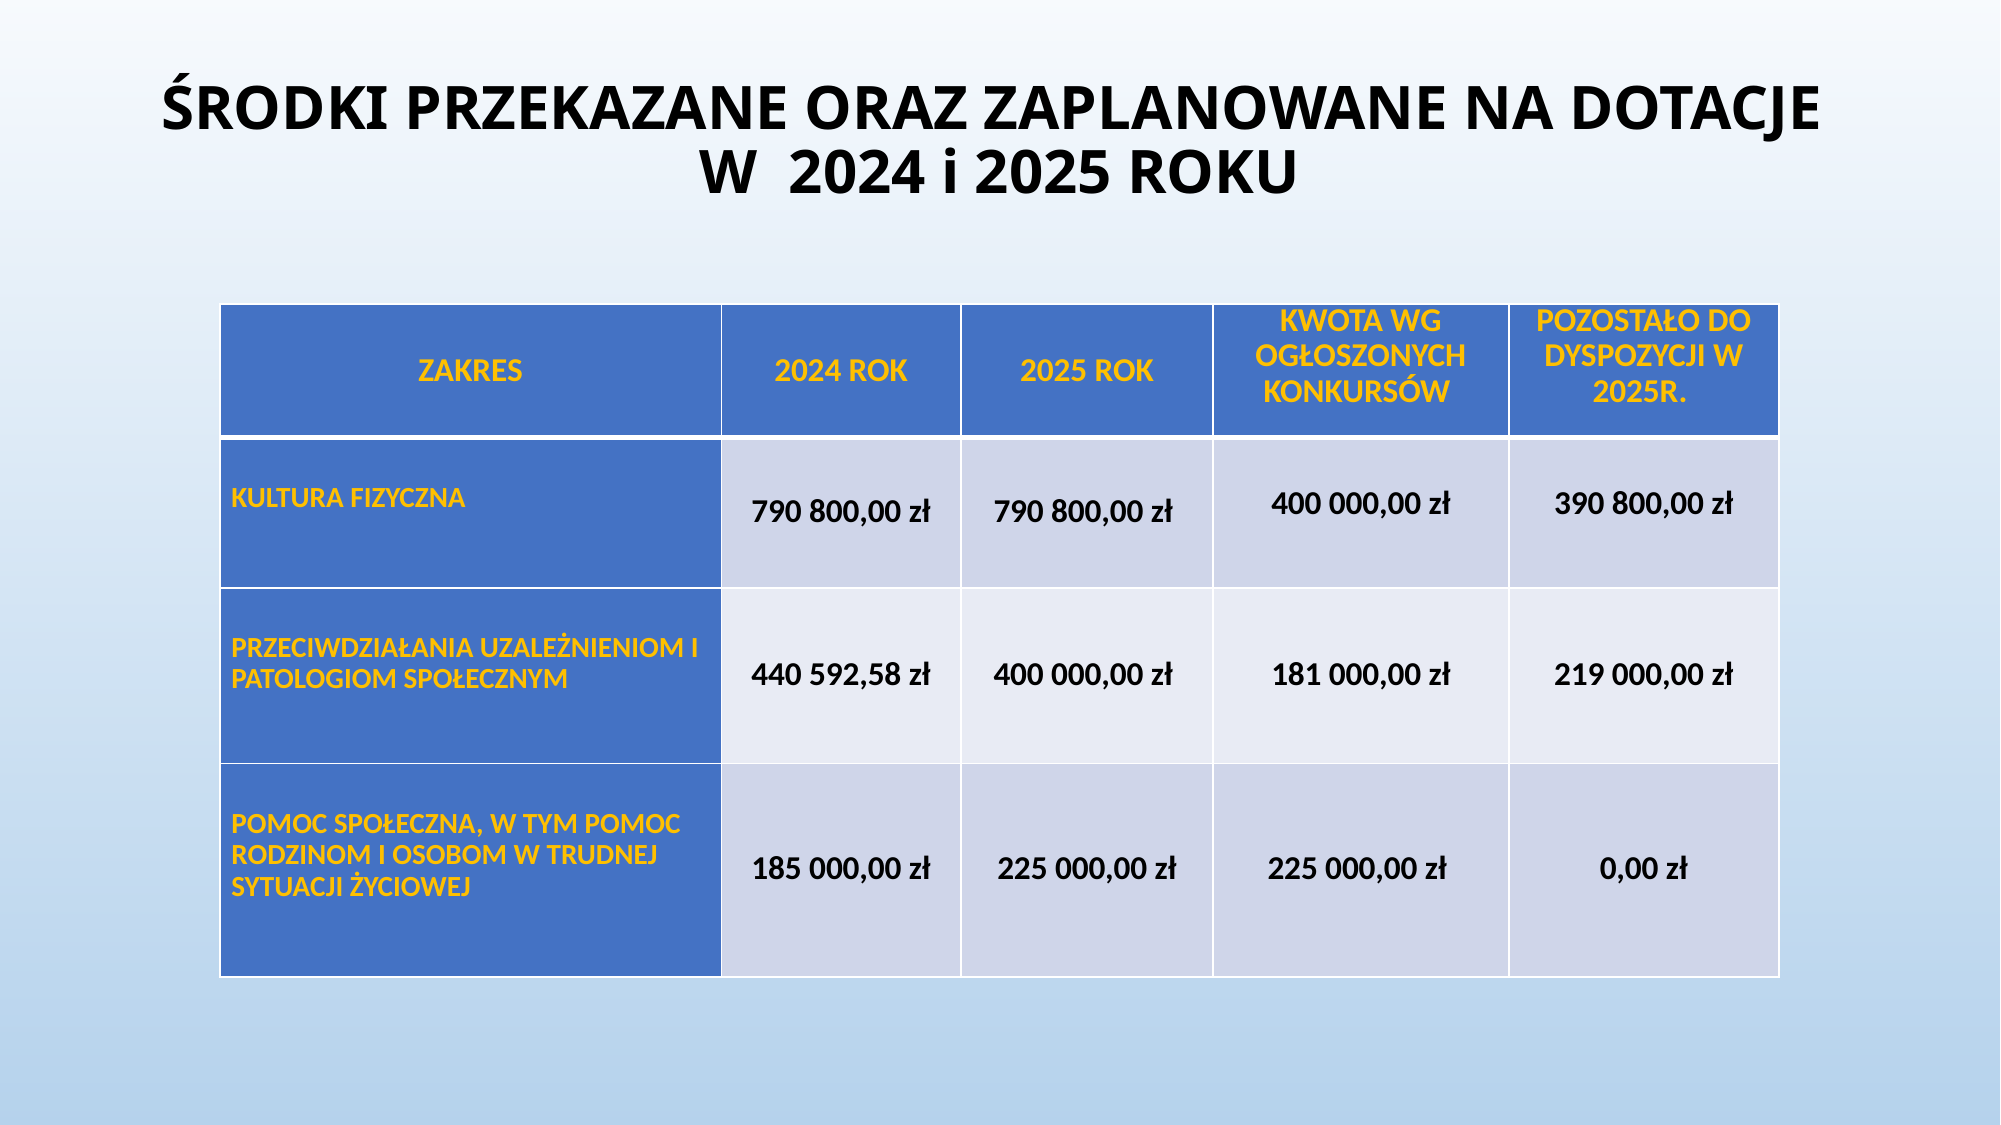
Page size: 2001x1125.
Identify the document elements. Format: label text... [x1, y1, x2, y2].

table_header KWOTA WG OGŁOSZONYCH KONKURSÓW [1214, 305, 1508, 435]
table_cell 400 000,00 zł [962, 589, 1212, 763]
table_cell 225 000,00 zł [1214, 764, 1508, 976]
table_cell 790 800,00 zł [722, 440, 960, 587]
table_cell POMOC SPOŁECZNA, W TYM POMOC RODZINOM I OSOBOM W TRUDNEJ SYTUACJI ŻYCIOWEJ [221, 764, 721, 976]
title ŚRODKI PRZEKAZANE ORAZ ZAPLANOWANE NA DOTACJE W 2024 i 2025 ROKU [137, 59, 1863, 225]
table_header 2025 ROK [962, 305, 1212, 435]
table_cell 390 800,00 zł [1510, 440, 1778, 587]
table_cell PRZECIWDZIAŁANIA UZALEŻNIENIOM I PATOLOGIOM SPOŁECZNYM [221, 589, 721, 763]
table_header POZOSTAŁO DO DYSPOZYCJI W 2025R. [1510, 305, 1778, 435]
table_cell 181 000,00 zł [1214, 589, 1508, 763]
table_cell 219 000,00 zł [1510, 589, 1778, 763]
table_cell 0,00 zł [1510, 764, 1778, 976]
table_cell 185 000,00 zł [722, 764, 960, 976]
table_cell KULTURA FIZYCZNA [221, 440, 721, 587]
table_cell 440 592,58 zł [722, 589, 960, 763]
table_header 2024 ROK [722, 305, 960, 435]
table_cell 400 000,00 zł [1214, 440, 1508, 587]
table_cell 790 800,00 zł [962, 440, 1212, 587]
table_cell 225 000,00 zł [962, 764, 1212, 976]
table_header ZAKRES [221, 305, 721, 435]
